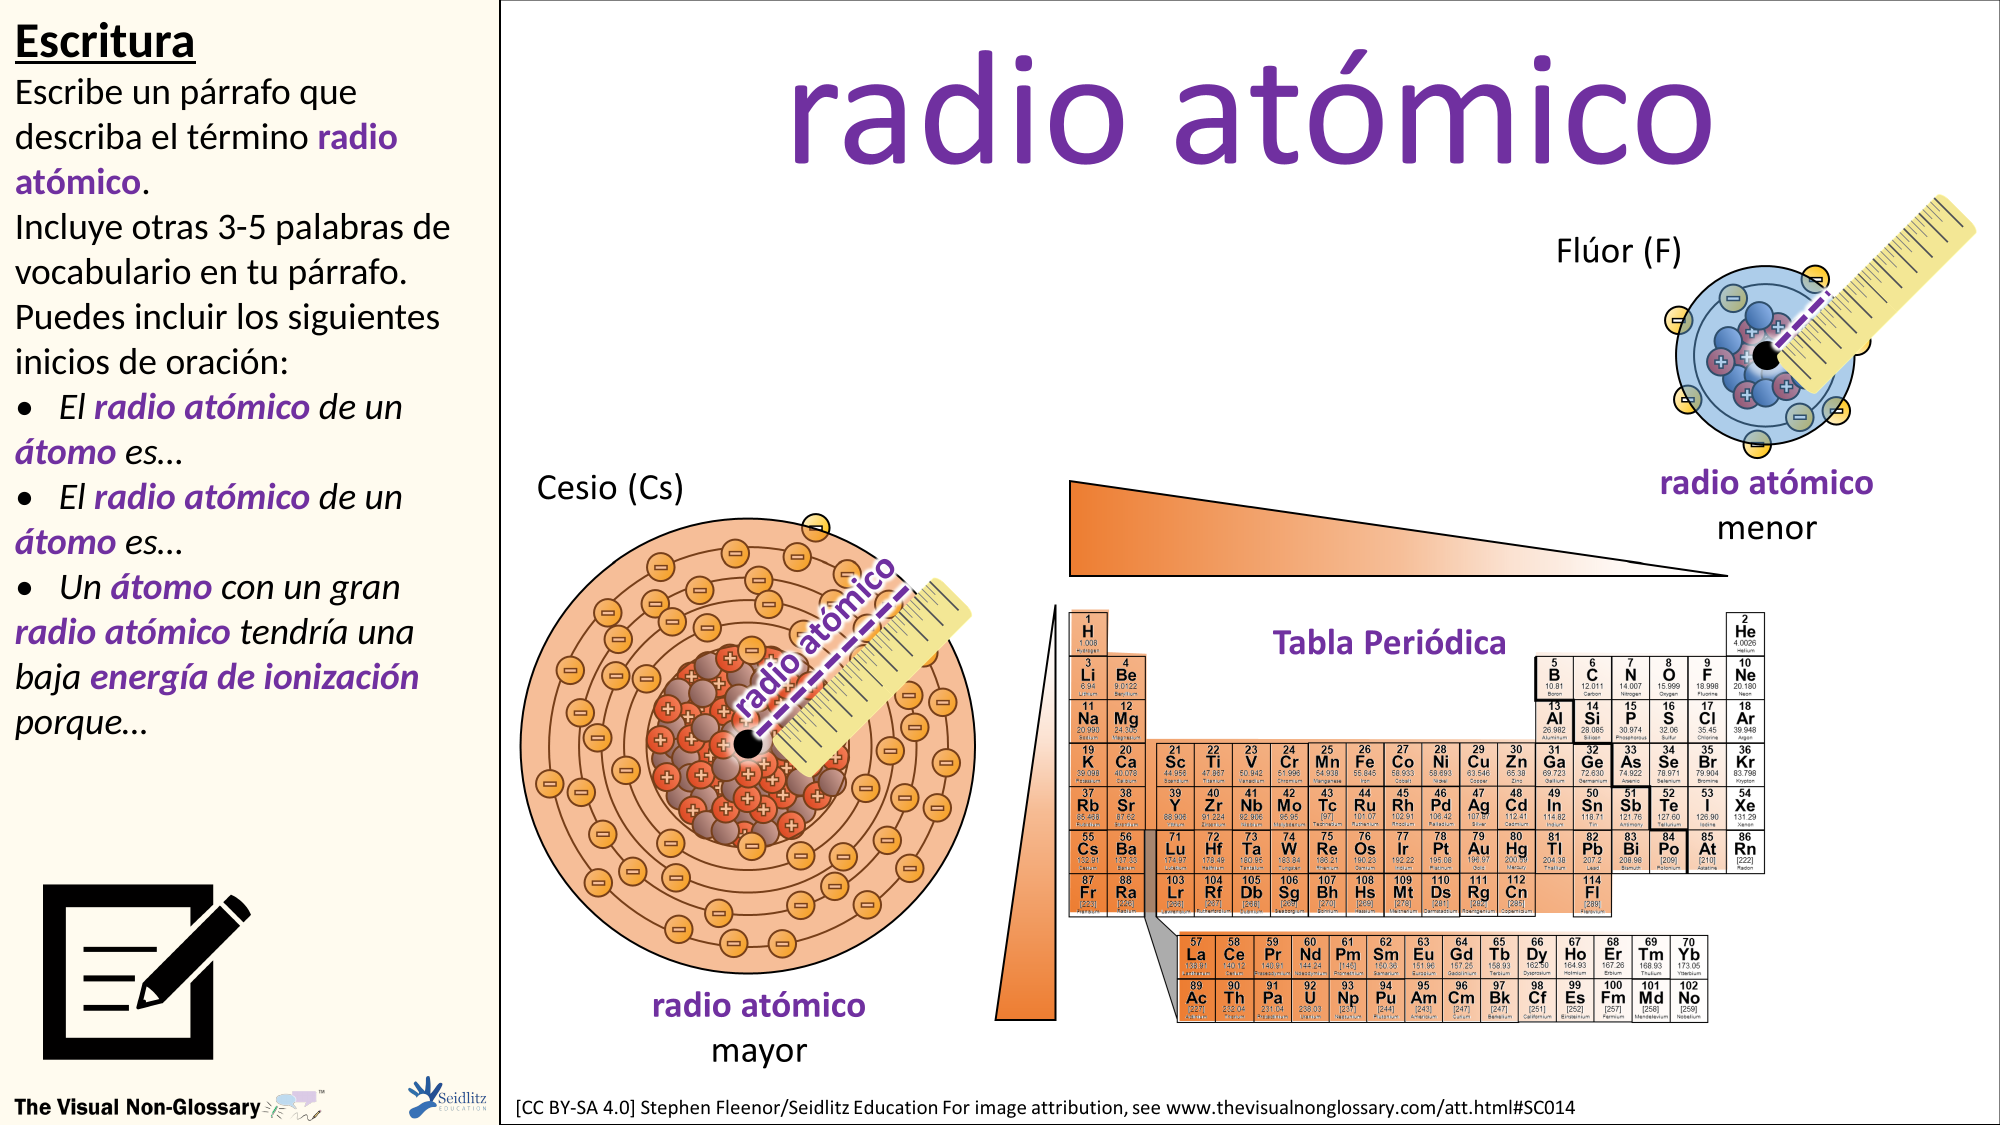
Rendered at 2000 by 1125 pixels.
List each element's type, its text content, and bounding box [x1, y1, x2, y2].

picture [43, 868, 251, 1076]
picture [403, 1073, 495, 1125]
picture [0, 1084, 328, 1125]
text_box Escribe un párrafo que describa el término radio atómico. Incluye otras 3-5 palabras de vocabulario en tu párrafo. Puedes incluir los siguientes inicios de oración:​ ​• El radio atómico de un átomo es… • El radio atómico de un átomo es… • Un átomo con un gran radio atómico tendría una baja energía de ionización porque… [0, 59, 494, 750]
picture [499, 0, 2000, 1125]
text_box Escritura [0, 0, 497, 59]
